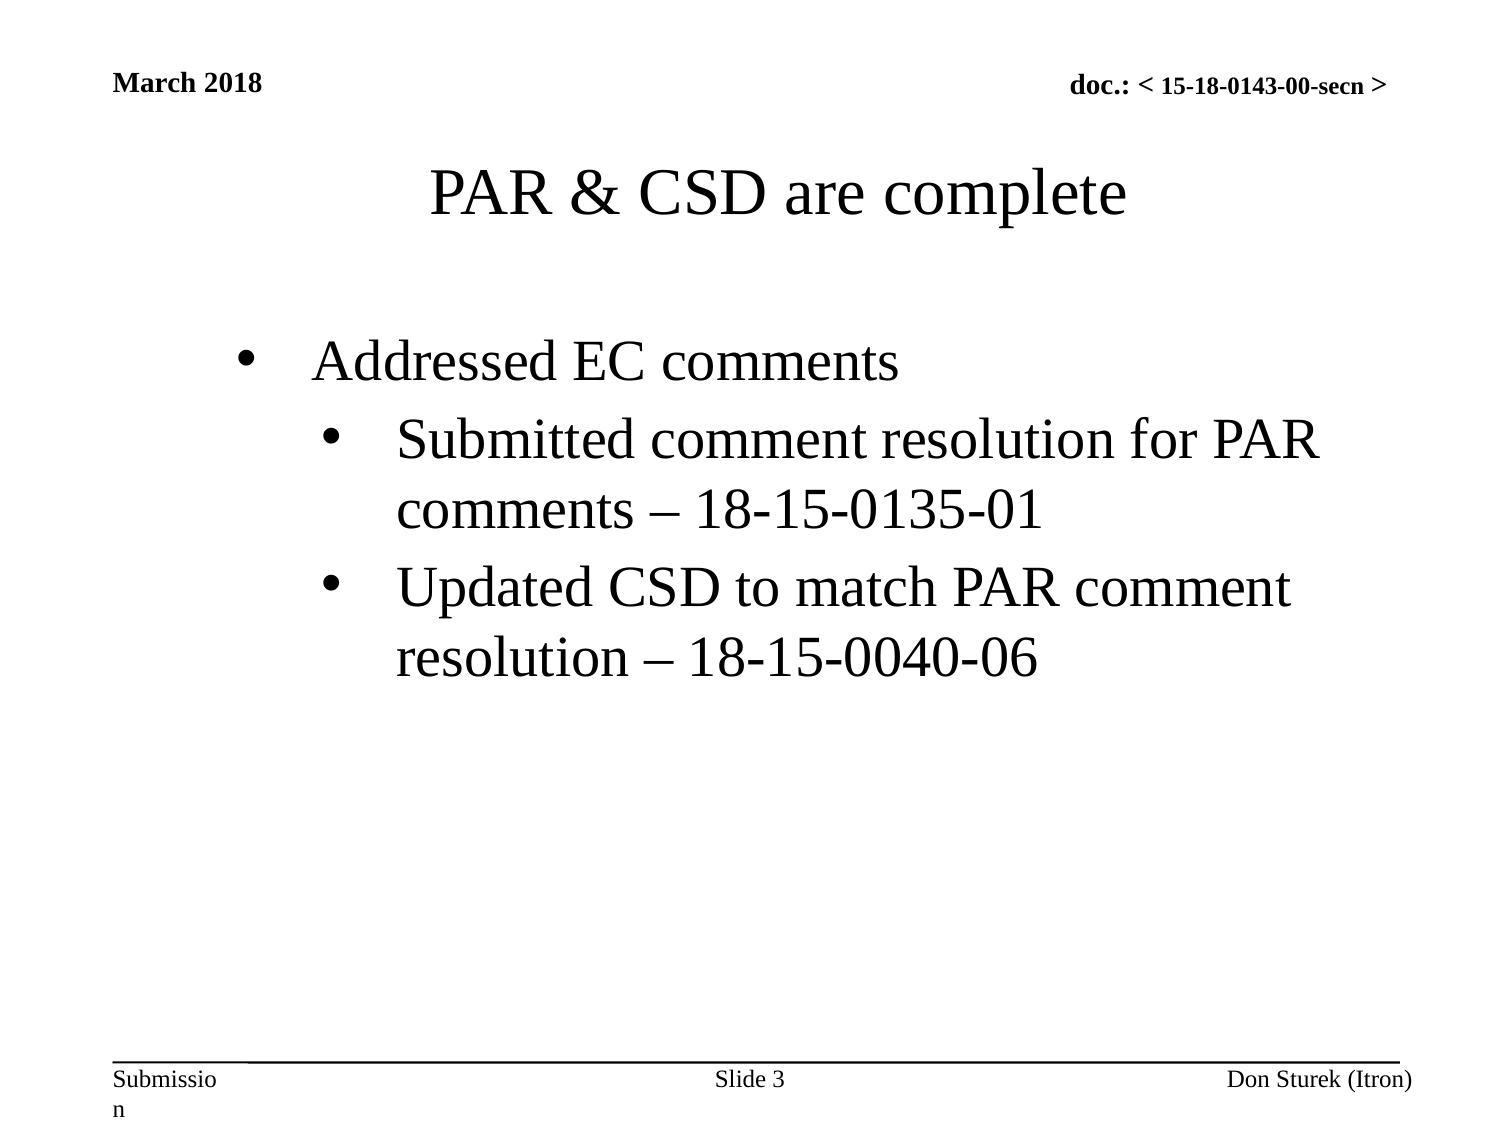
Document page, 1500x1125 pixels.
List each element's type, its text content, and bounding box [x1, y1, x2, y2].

text_box Addressed EC comments Submitted comment resolution for PAR comments – 18-15-0135-01 Updated CSD to match PAR comment resolution – 18-15-0040-06 [81, 314, 1419, 1003]
slide_number Slide 3 [714, 1061, 786, 1093]
footer Don Sturek (Itron) [843, 1061, 1413, 1093]
text_box PAR & CSD are complete [141, 87, 1417, 288]
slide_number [112, 62, 376, 99]
